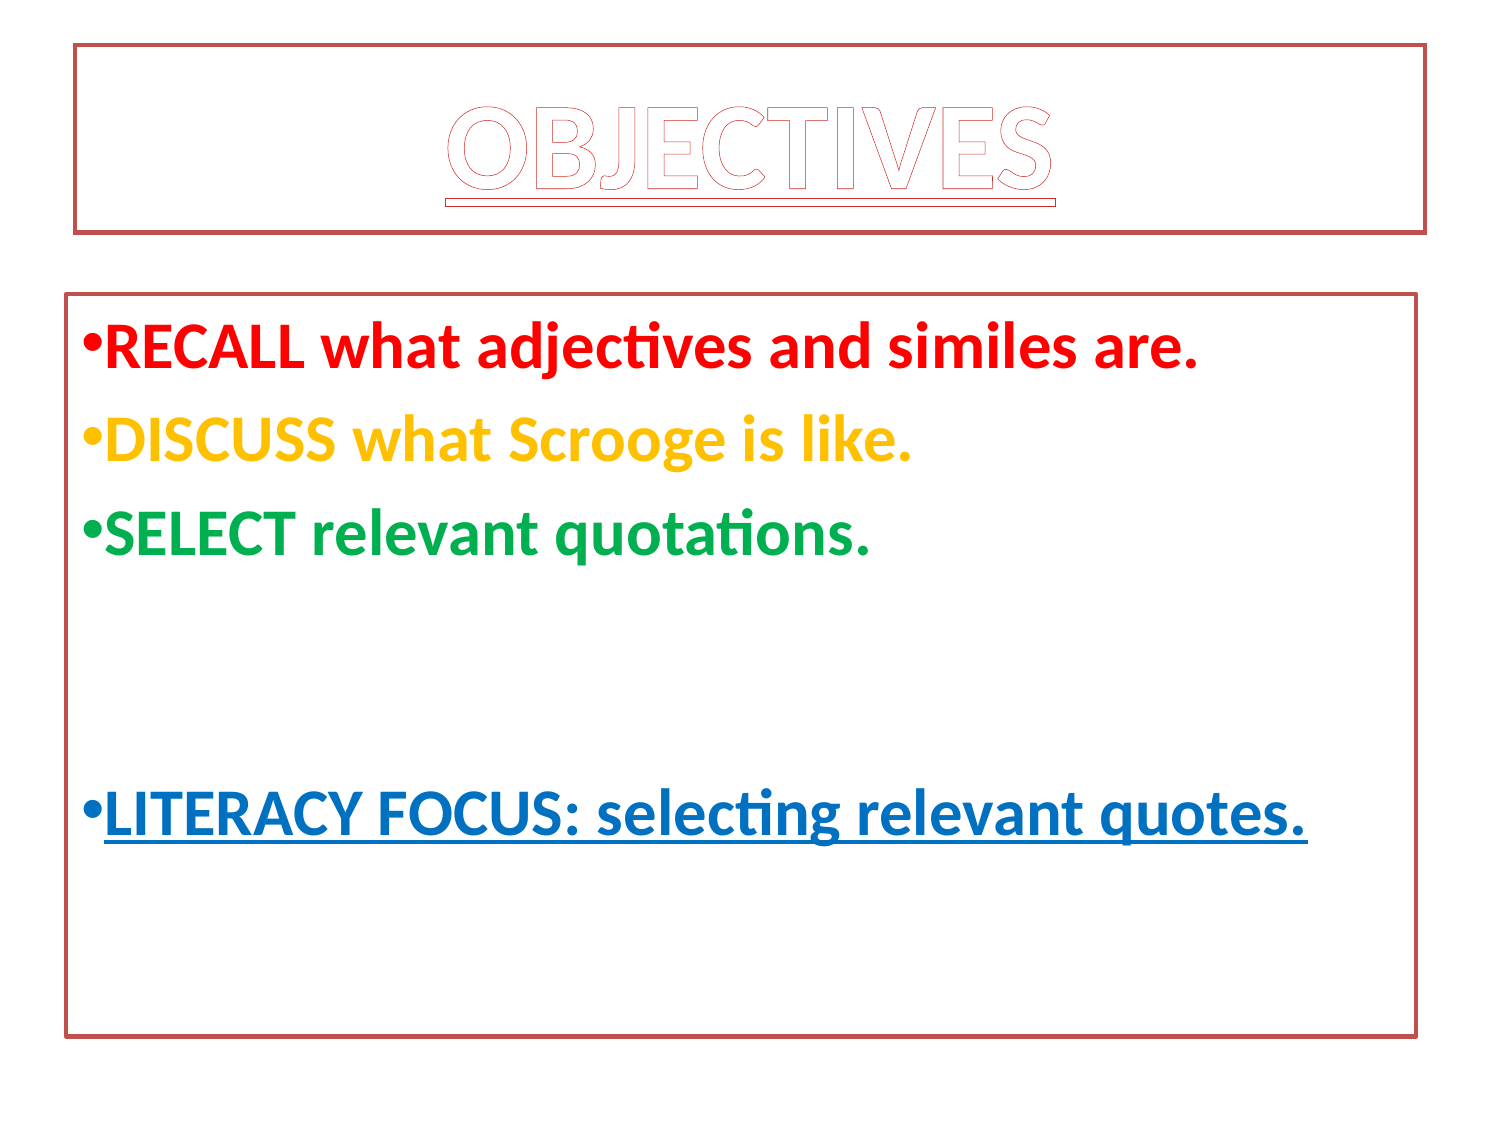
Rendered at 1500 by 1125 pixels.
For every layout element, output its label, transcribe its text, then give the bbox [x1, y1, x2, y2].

title OBJECTIVES [73, 43, 1427, 235]
list RECALL what adjectives and similes are. DISCUSS what Scrooge is like. SELECT relevant quotations. LITERACY FOCUS: selecting relevant quotes. [64, 292, 1418, 1039]
